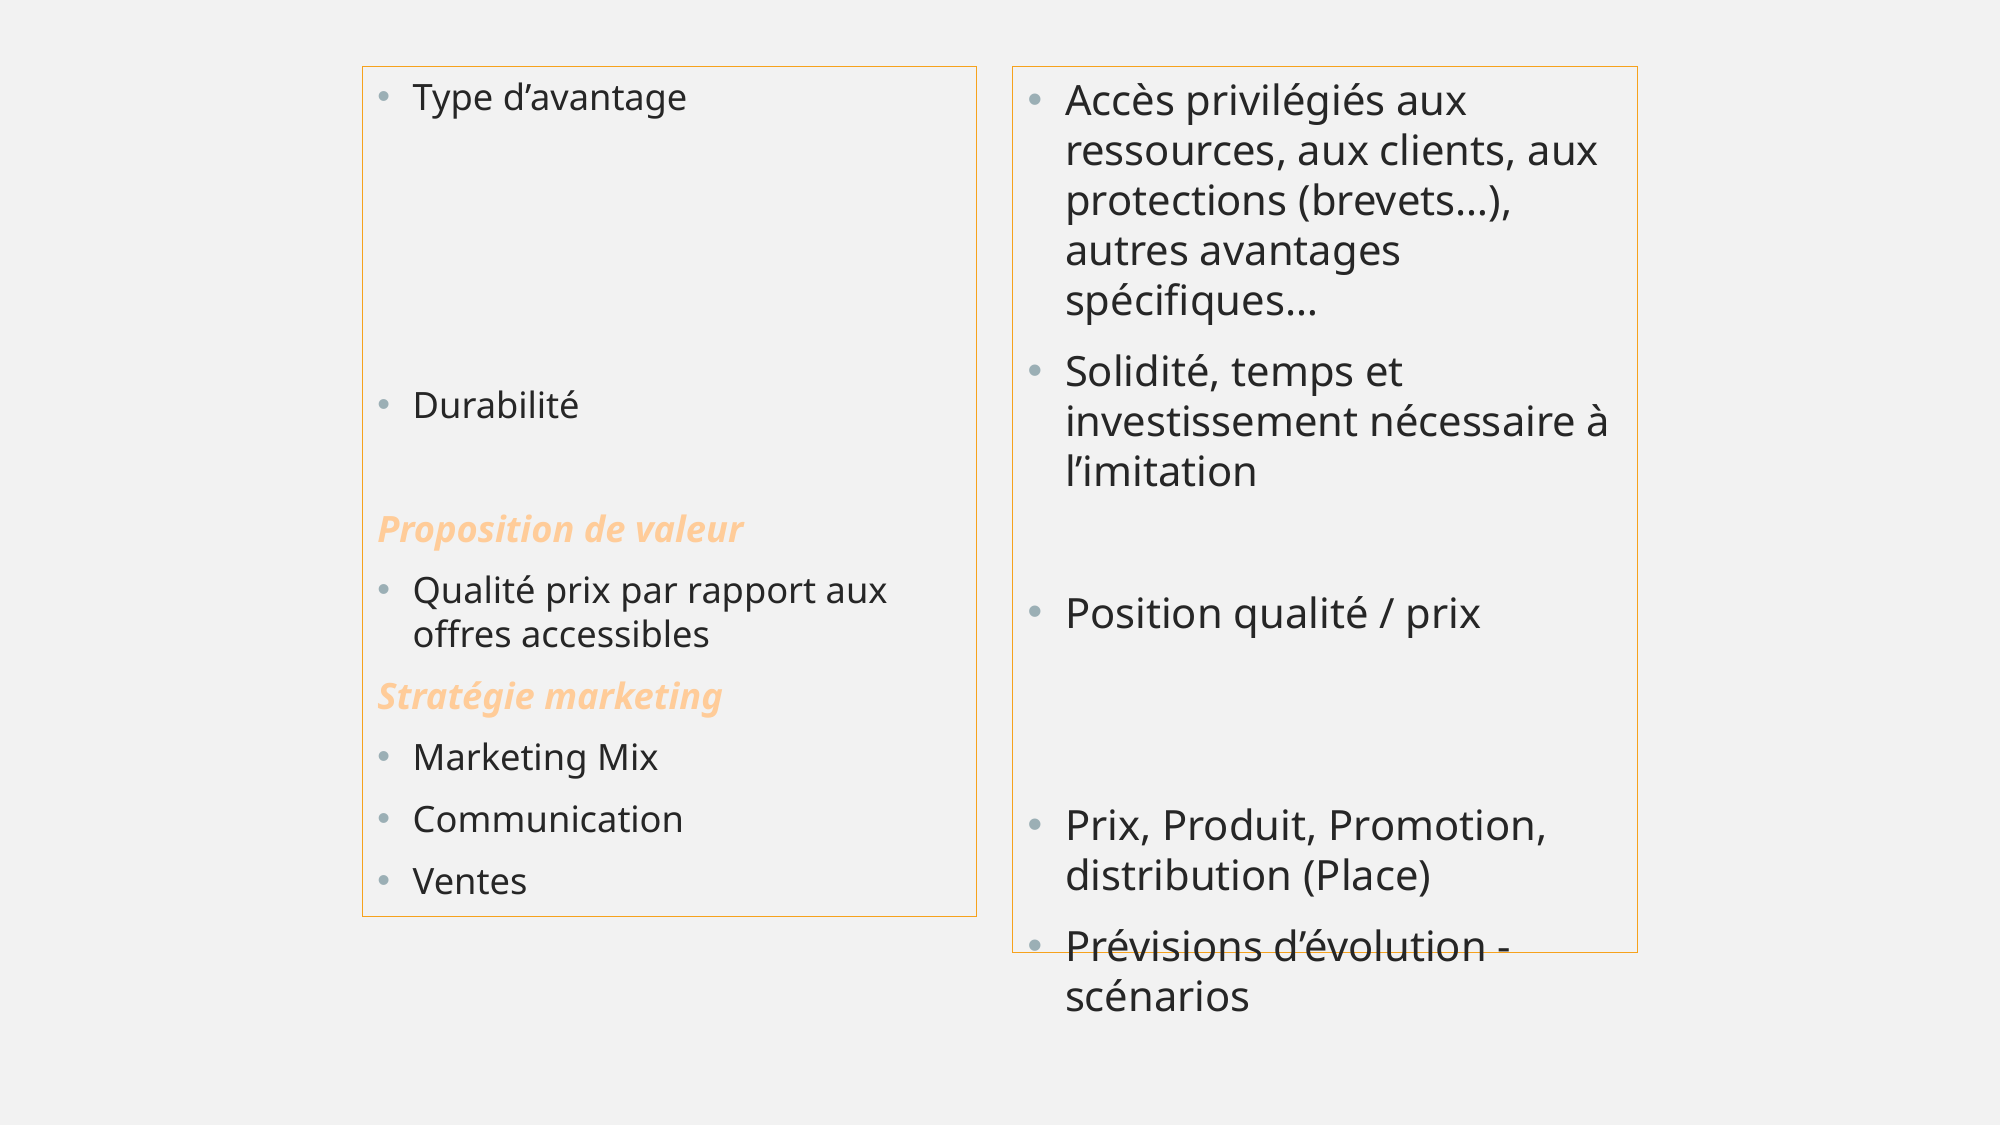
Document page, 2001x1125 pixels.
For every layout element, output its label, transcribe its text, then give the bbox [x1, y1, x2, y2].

list Type d’avantage Durabilité Proposition de valeur Qualité prix par rapport aux offres accessibles Stratégie marketing Marketing Mix Communication Ventes [362, 66, 977, 917]
list Accès privilégiés aux ressources, aux clients, aux protections (brevets…), autres avantages spécifiques… Solidité, temps et investissement nécessaire à l’imitation Position qualité / prix Prix, Produit, Promotion, distribution (Place) Prévisions d’évolution - scénarios [1012, 66, 1638, 953]
